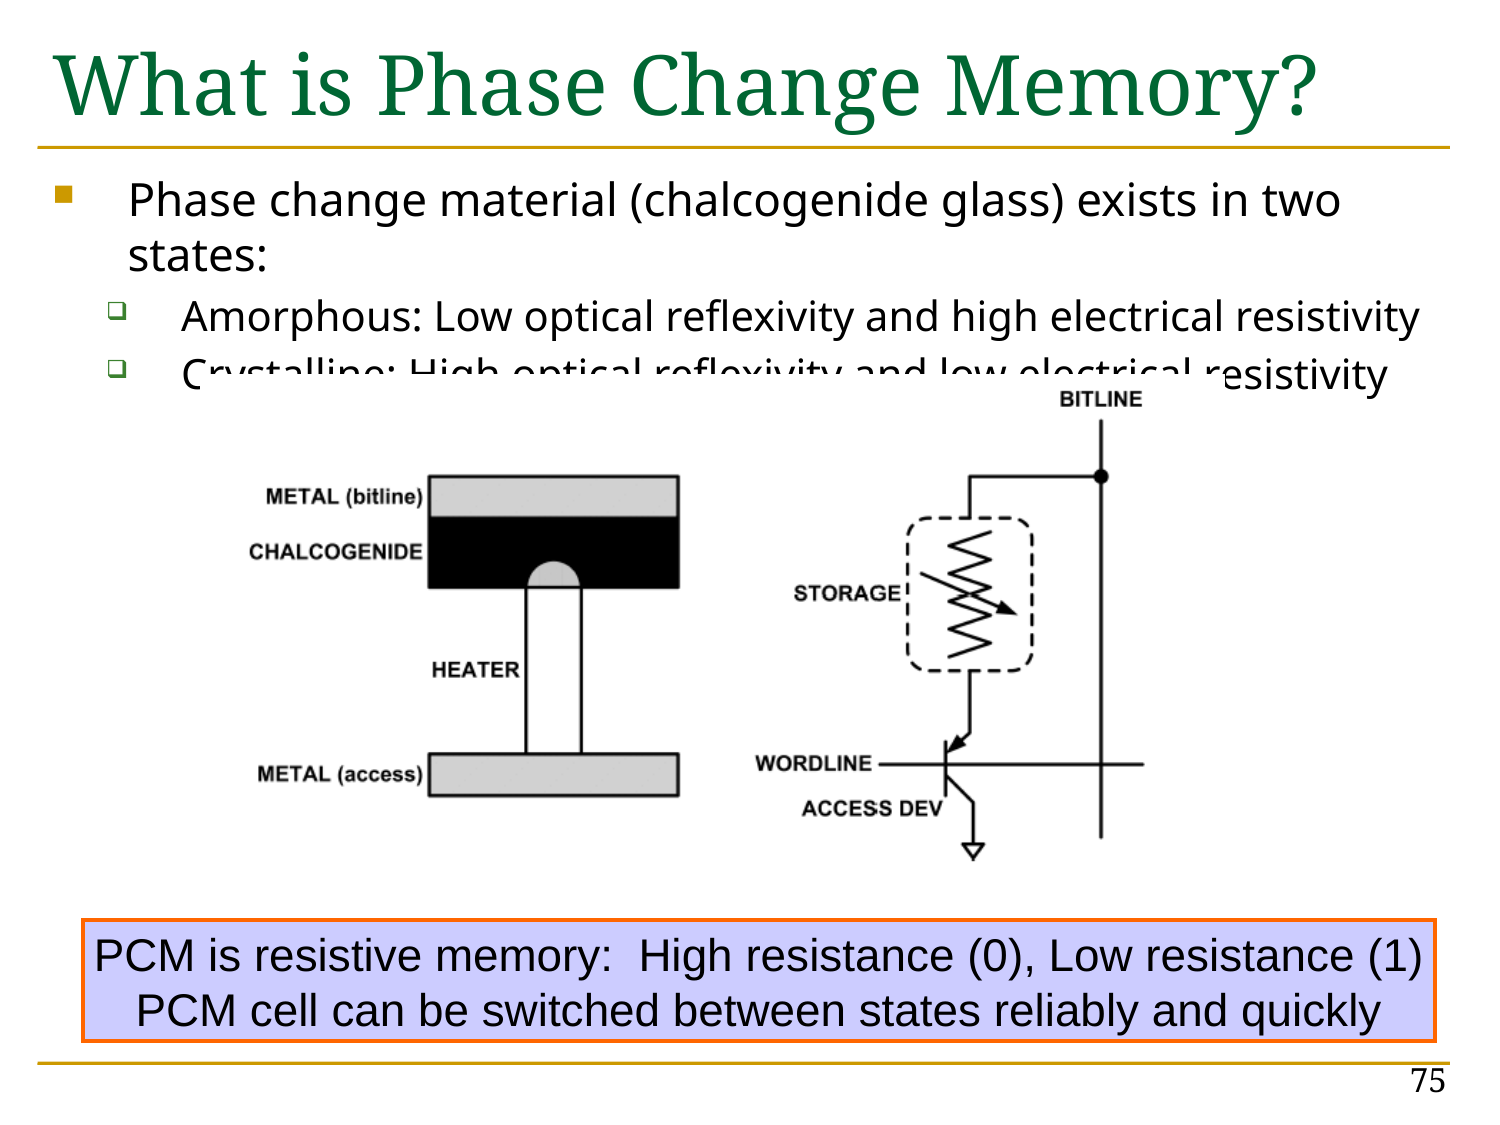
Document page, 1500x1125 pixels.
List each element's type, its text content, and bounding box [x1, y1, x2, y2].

list Phase change material (chalcogenide glass) exists in two states: Amorphous: Low optical reflexivity and high electrical resistivity Crystalline: High optical reflexivity and low electrical resistivity [37, 163, 1500, 1016]
text_box PCM is resistive memory: High resistance (0), Low resistance (1) PCM cell can be switched between states reliably and quickly [83, 920, 1435, 1041]
picture [199, 374, 1226, 900]
slide_number 75 [1111, 1036, 1462, 1112]
title What is Phase Change Memory? [37, 24, 1450, 163]
